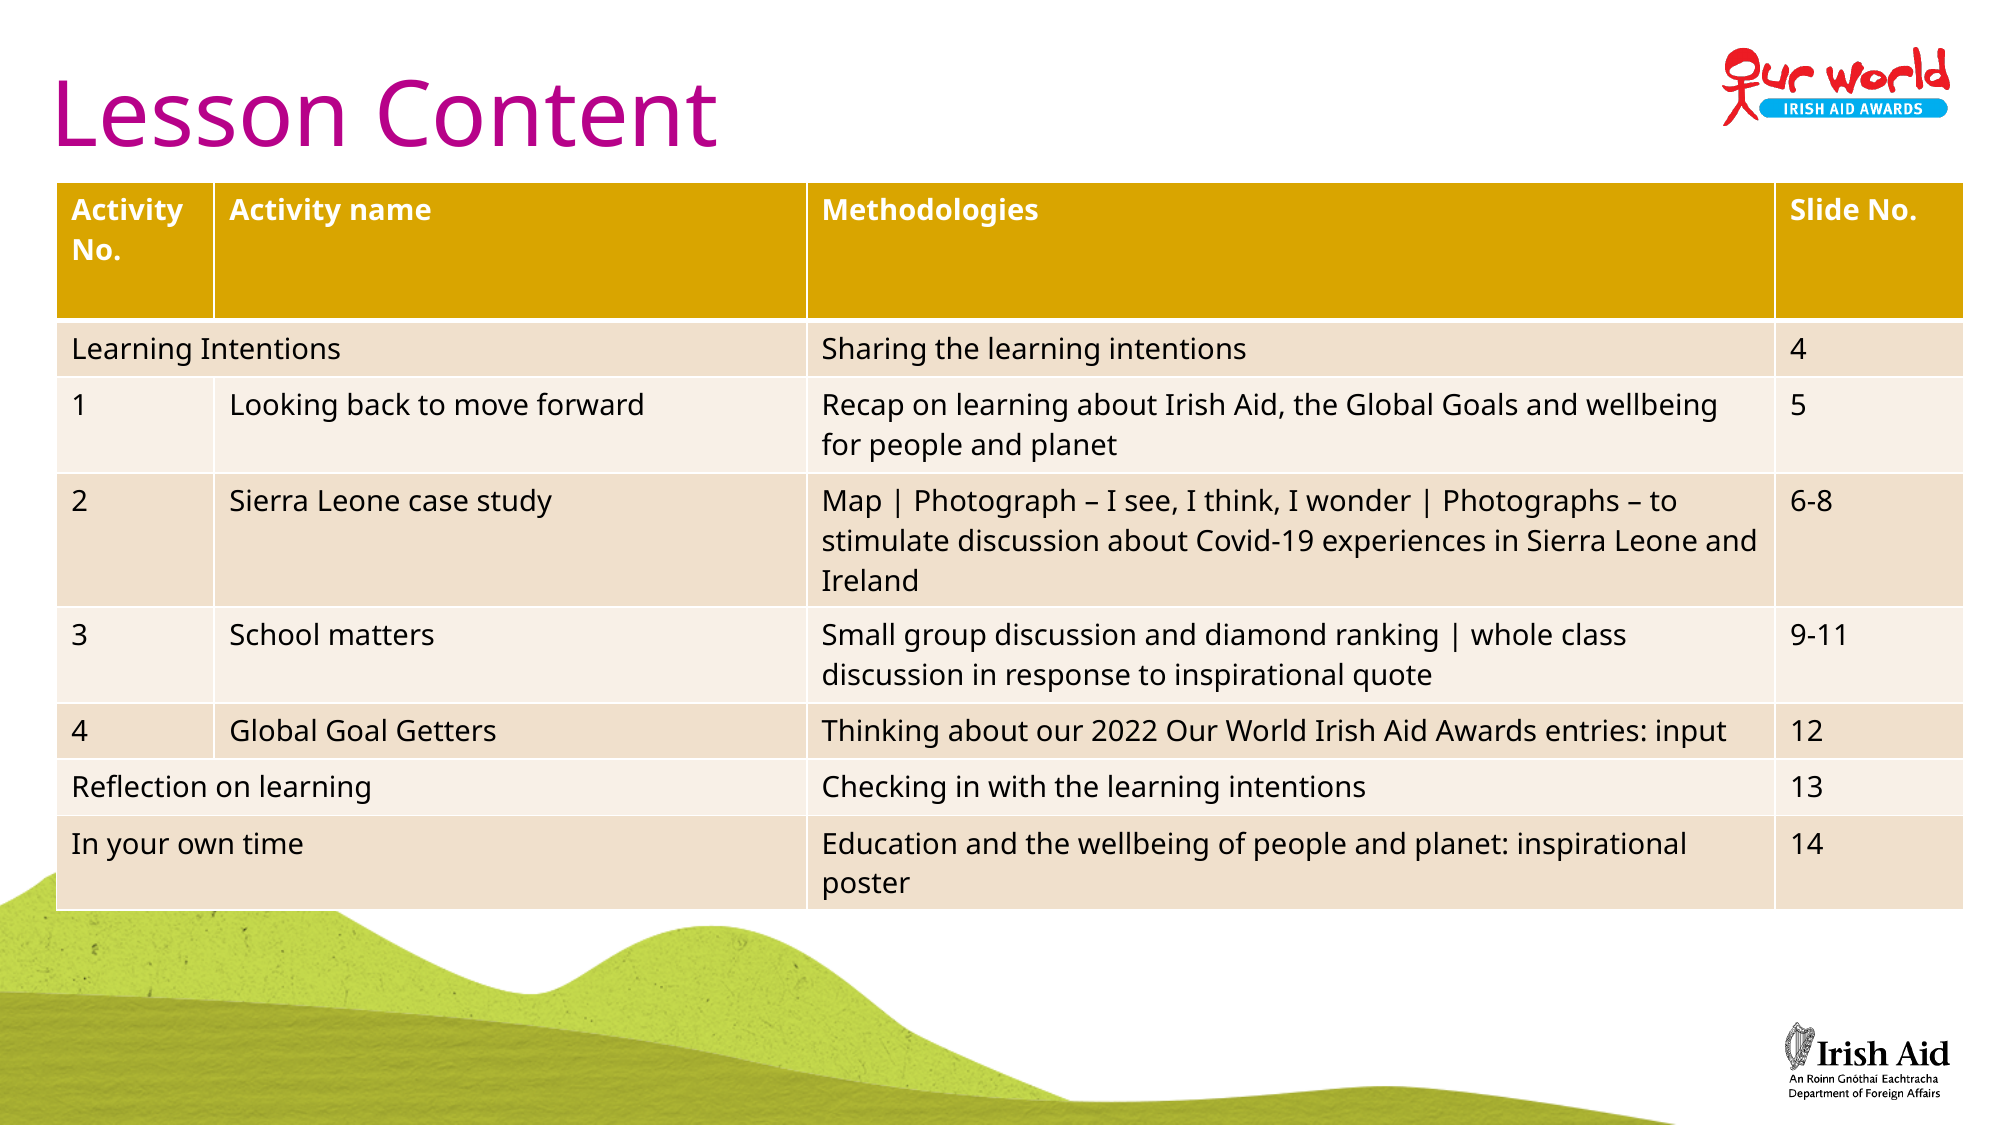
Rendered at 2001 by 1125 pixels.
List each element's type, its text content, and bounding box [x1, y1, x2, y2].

table_cell Small group discussion and diamond ranking | whole class discussion in response to inspirational quote [808, 608, 1774, 702]
table_cell Checking in with the learning intentions [808, 760, 1774, 815]
table_cell 3 [57, 608, 213, 702]
table_cell 14 [1776, 816, 1963, 909]
table_cell 6-8 [1776, 474, 1963, 606]
title Lesson Content [35, 8, 1761, 226]
table_cell 4 [1776, 323, 1963, 376]
table_cell Reflection on learning [57, 760, 806, 815]
table_cell 4 [57, 704, 213, 758]
table_cell 12 [1776, 704, 1963, 758]
table_cell Learning Intentions [57, 323, 806, 376]
table_cell Map | Photograph – I see, I think, I wonder | Photographs – to stimulate discussion about Covid-19 experiences in Sierra Leone and Ireland [808, 474, 1774, 606]
picture [0, 0, 2001, 1125]
table_cell 13 [1776, 760, 1963, 815]
table_header Methodologies [808, 183, 1774, 318]
table_cell 5 [1776, 378, 1963, 472]
table_header Activity No. [57, 183, 213, 318]
table_header Slide No. [1776, 183, 1963, 318]
table_cell 1 [57, 378, 213, 472]
table_cell In your own time [57, 816, 806, 909]
table_cell Sierra Leone case study [215, 474, 806, 606]
table_cell Looking back to move forward [215, 378, 806, 472]
table_cell 9-11 [1776, 608, 1963, 702]
table_cell Sharing the learning intentions [808, 323, 1774, 376]
table_cell School matters [215, 608, 806, 702]
table_cell Education and the wellbeing of people and planet: inspirational poster [808, 816, 1774, 909]
table_header Activity name [215, 183, 806, 318]
table_cell Global Goal Getters [215, 704, 806, 758]
table_cell Recap on learning about Irish Aid, the Global Goals and wellbeing for people and planet [808, 378, 1774, 472]
table_cell 2 [57, 474, 213, 606]
table_cell Thinking about our 2022 Our World Irish Aid Awards entries: input [808, 704, 1774, 758]
